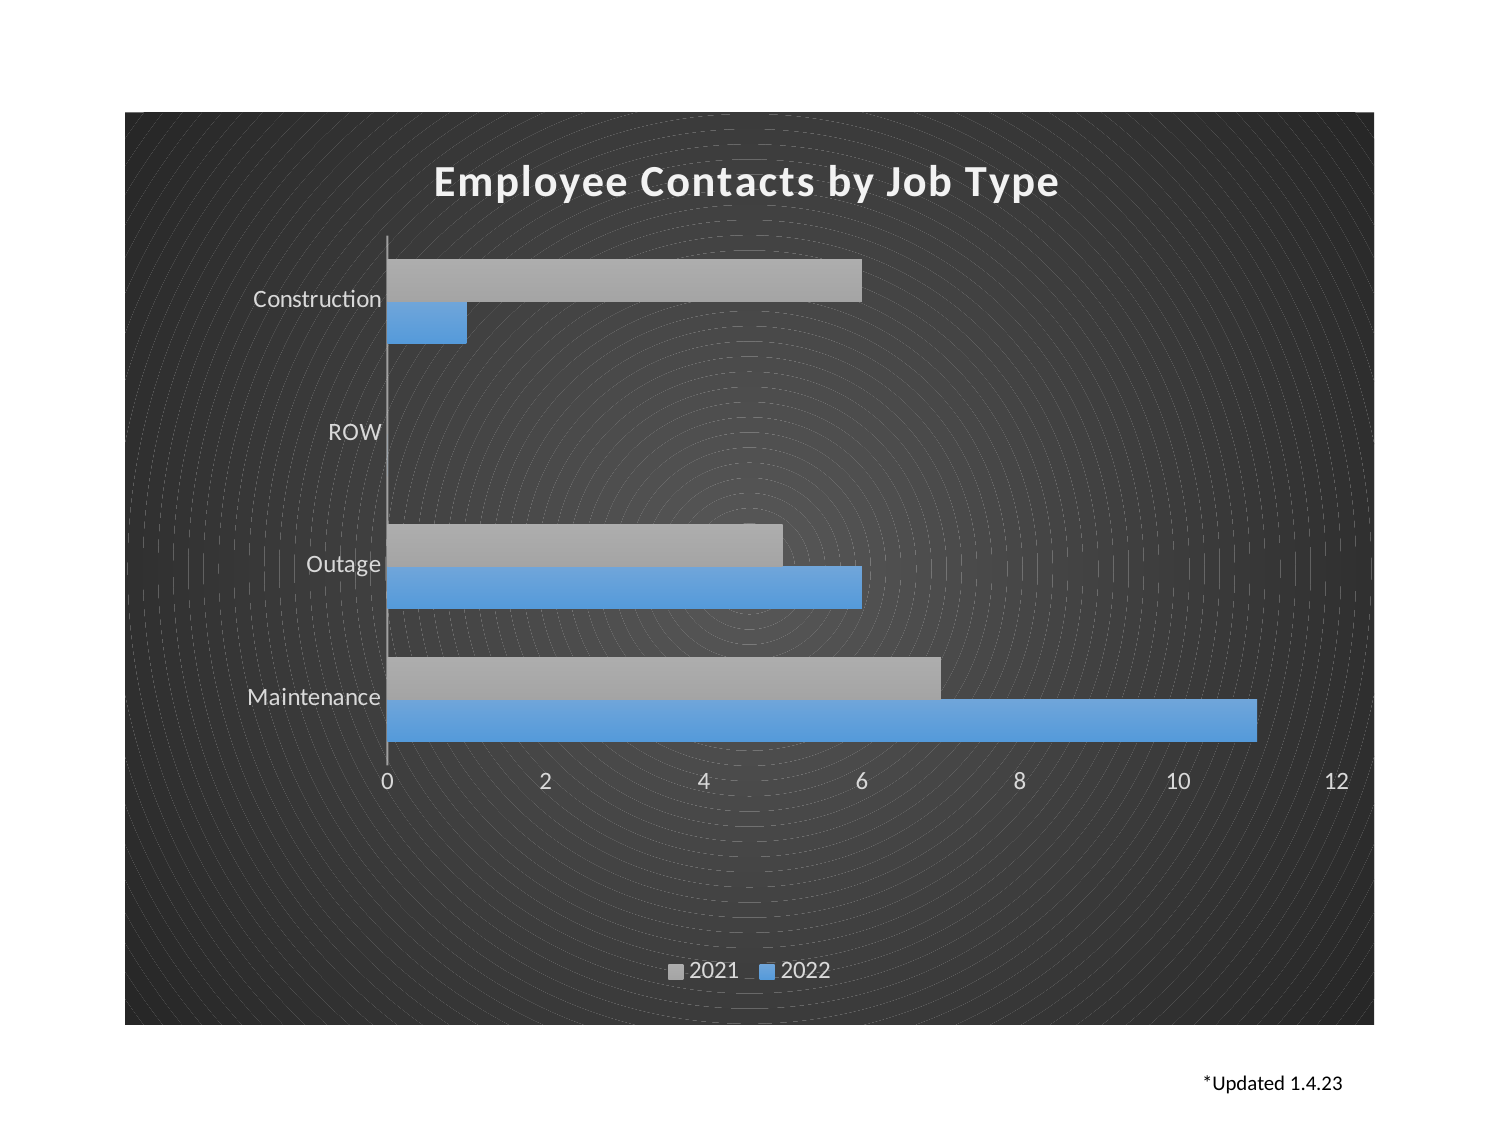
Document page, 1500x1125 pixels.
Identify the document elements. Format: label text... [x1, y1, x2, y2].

text_box *Updated 1.4.23 [1187, 1062, 1475, 1103]
chart [124, 112, 1375, 1025]
